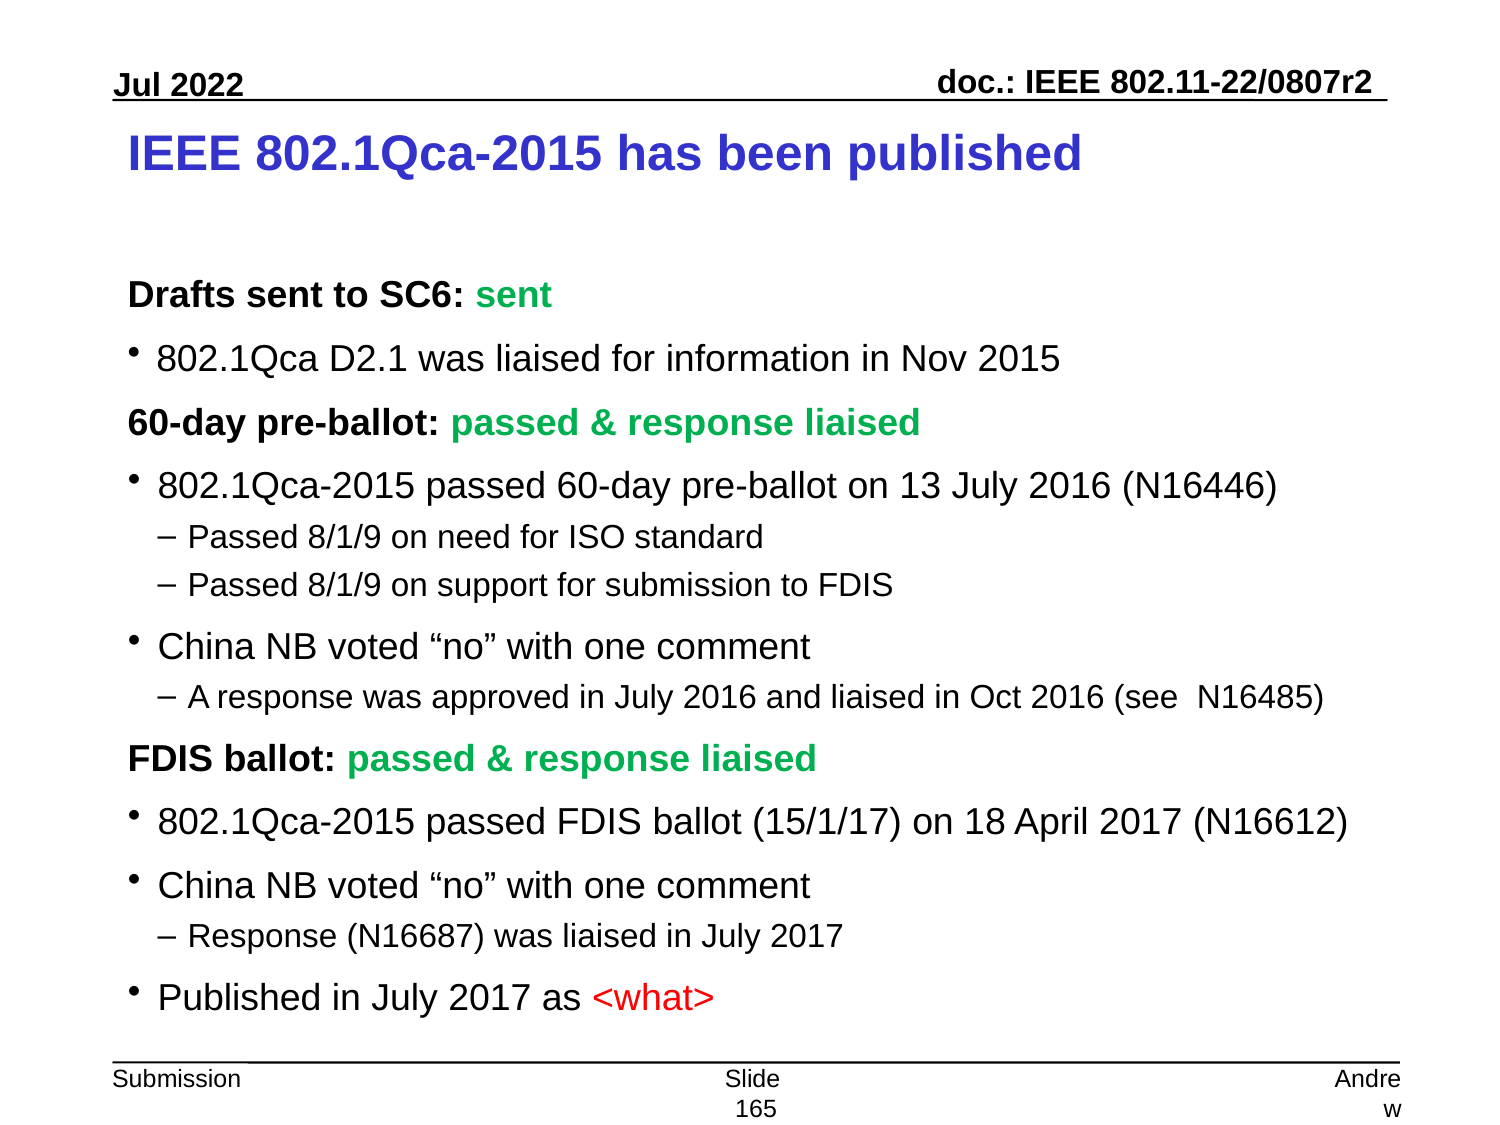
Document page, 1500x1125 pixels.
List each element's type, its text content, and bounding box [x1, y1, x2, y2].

title IEEE 802.1Qca-2015 has been published [112, 112, 1388, 262]
slide_number Slide 165 [709, 1061, 803, 1093]
list Drafts sent to SC6: sent 802.1Qca D2.1 was liaised for information in Nov 2015 60-day pre-ballot: passed & response liaised 802.1Qca-2015 passed 60-day pre-ballot on 13 July 2016 (N16446) Passed 8/1/9 on need for ISO standard Passed 8/1/9 on support for submission to FDIS China NB voted “no” with one comment A response was approved in July 2016 and liaised in Oct 2016 (see N16485) FDIS ballot: passed & response liaised 802.1Qca-2015 passed FDIS ballot (15/1/17) on 18 April 2017 (N16612) China NB voted “no” with one comment Response (N16687) was liaised in July 2017 Published in July 2017 as <what> [112, 262, 1388, 938]
footer Andrew Myles, Cisco [1320, 1061, 1402, 1093]
